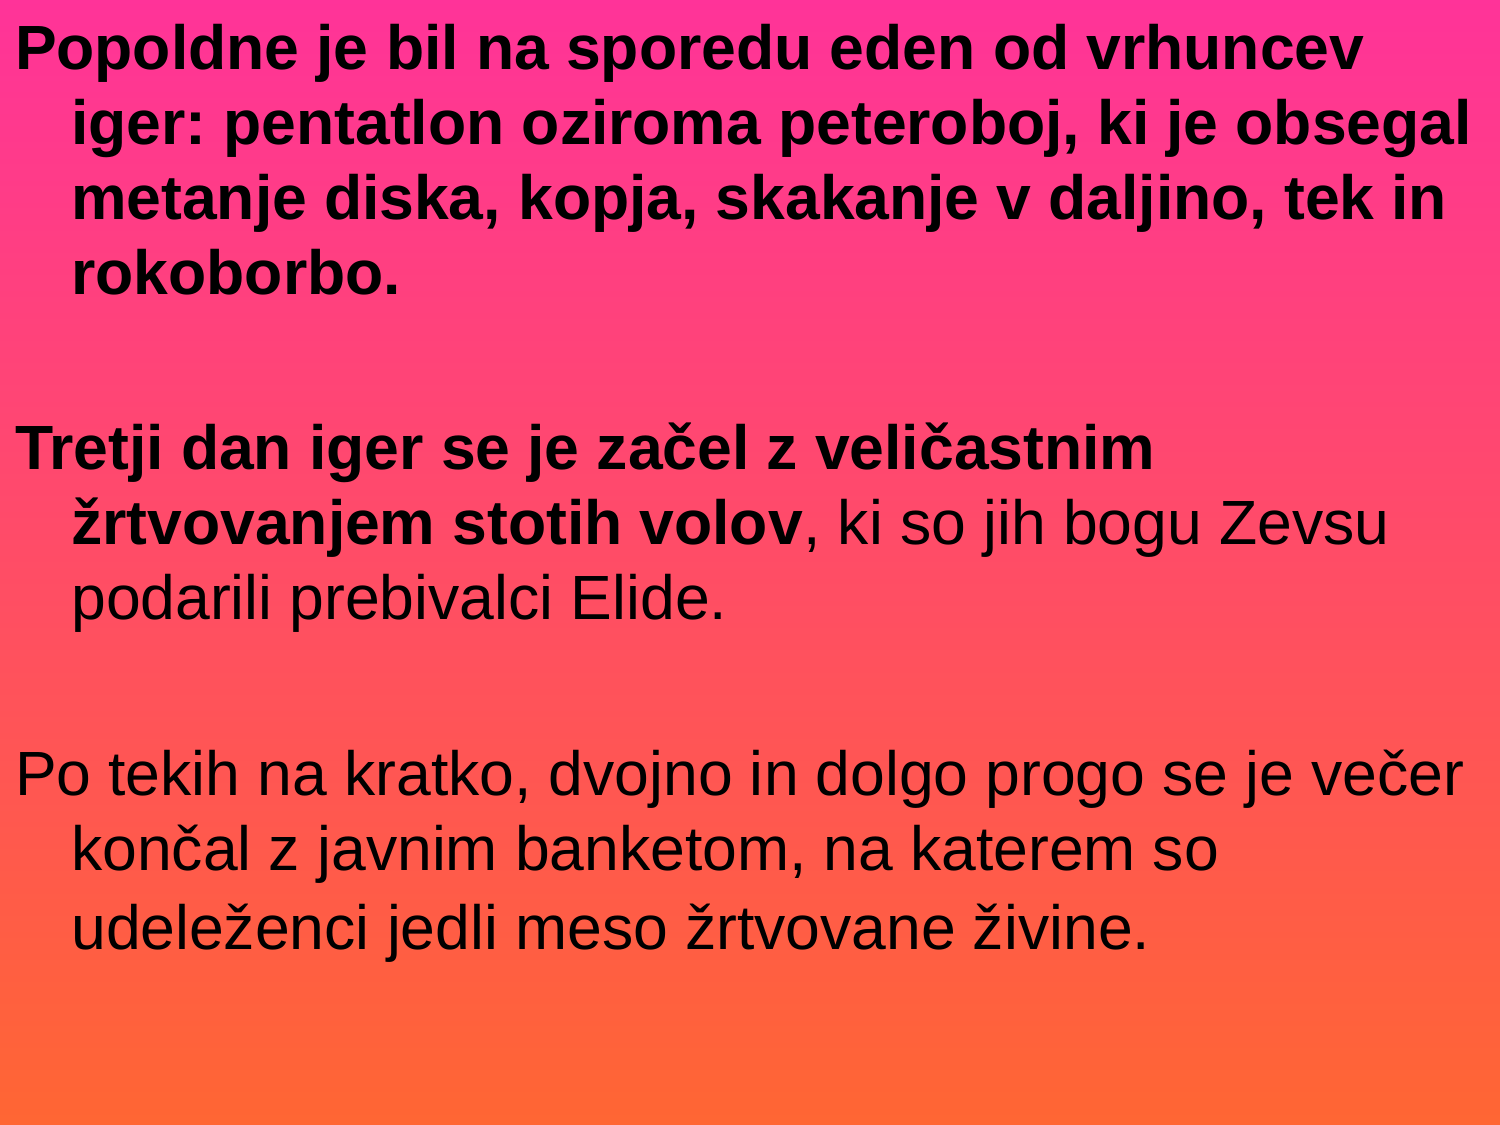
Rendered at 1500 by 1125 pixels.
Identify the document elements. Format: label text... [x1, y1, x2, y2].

list Popoldne je bil na sporedu eden od vrhuncev iger: pentatlon oziroma peteroboj, ki je obsegal metanje diska, kopja, skakanje v daljino, tek in rokoborbo. Tretji dan iger se je začel z veličastnim žrtvovanjem stotih volov, ki so jih bogu Zevsu podarili prebivalci Elide. Po tekih na kratko, dvojno in dolgo progo se je večer končal z javnim banketom, na katerem so udeleženci jedli meso žrtvovane živine. [0, 0, 1500, 1125]
